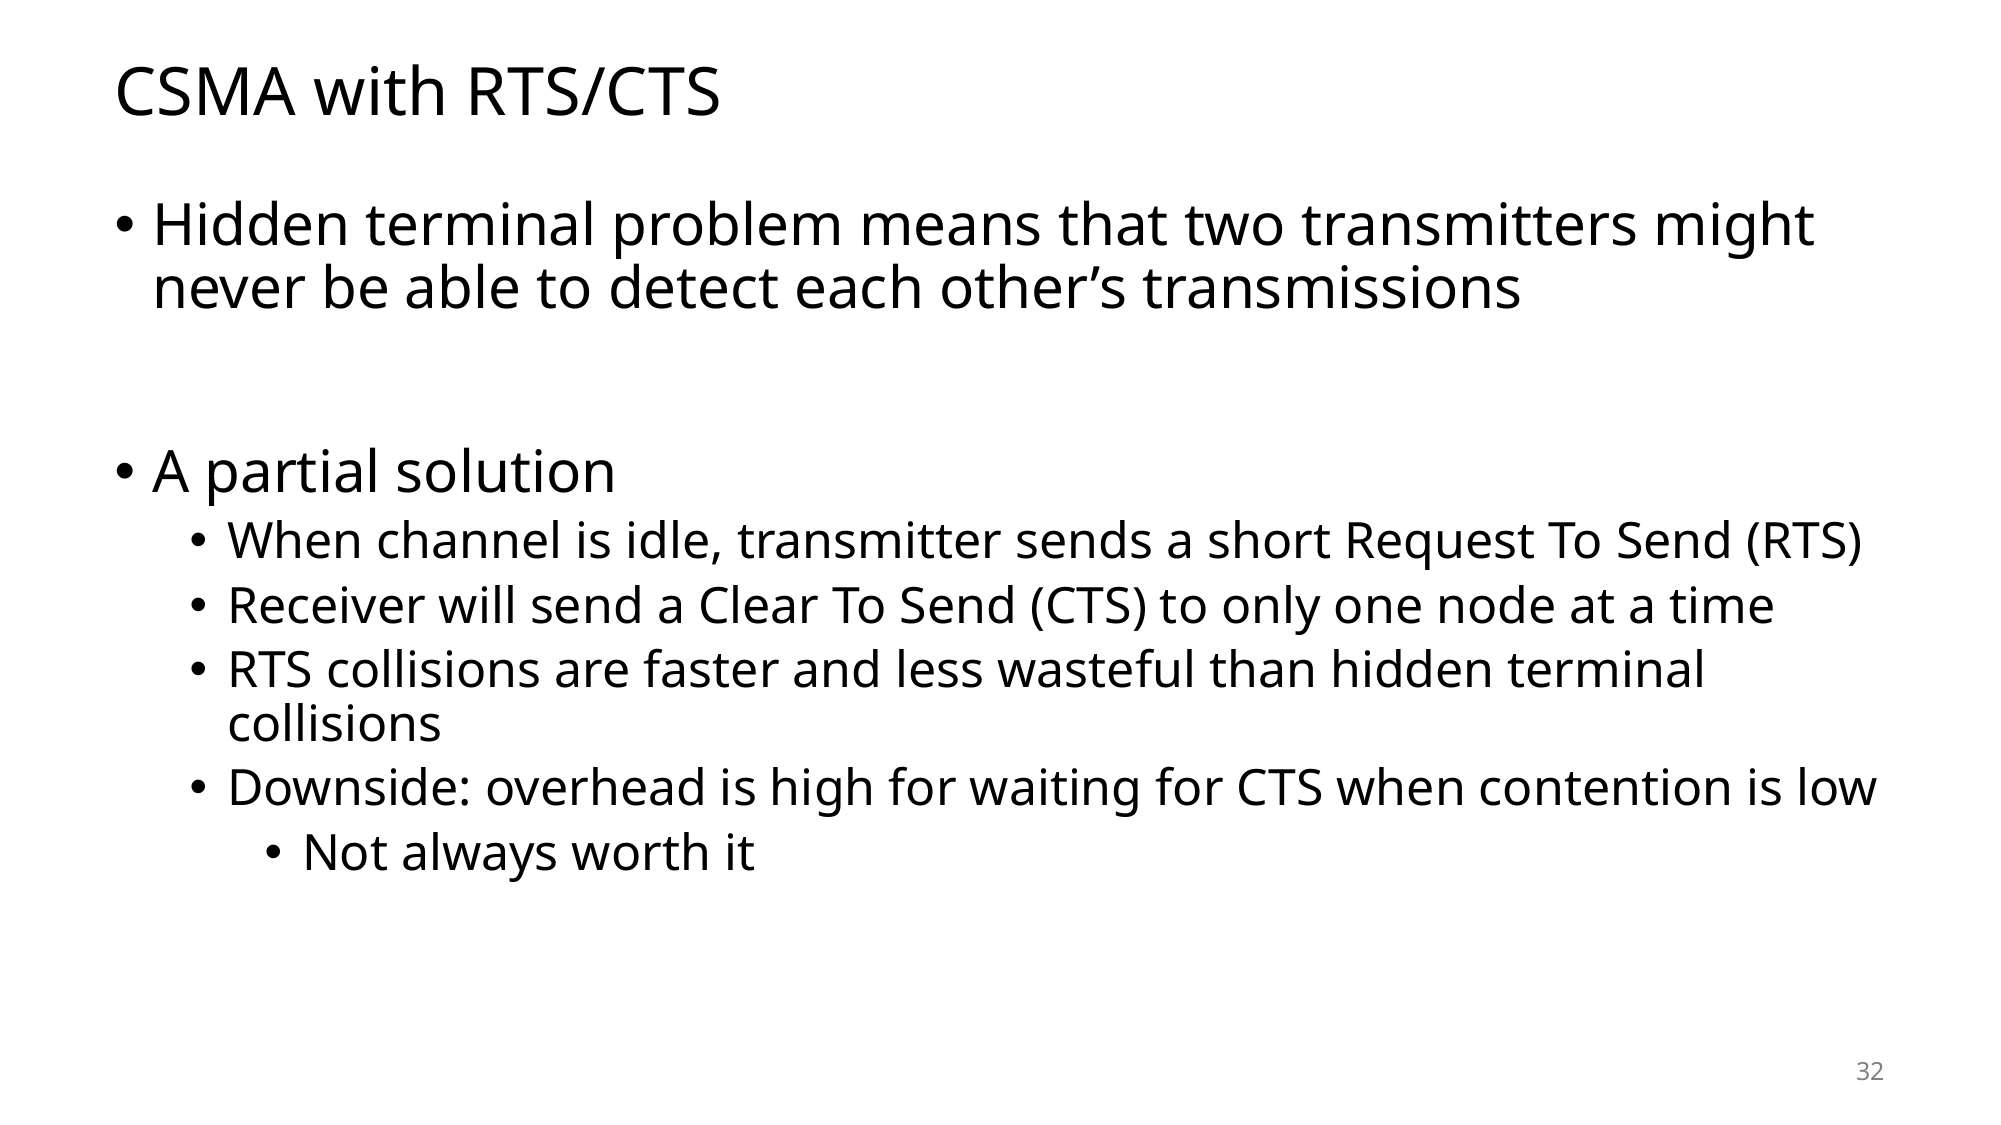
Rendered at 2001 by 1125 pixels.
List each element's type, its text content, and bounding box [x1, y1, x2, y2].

slide_number 32 [1749, 1042, 1900, 1103]
list Hidden terminal problem means that two transmitters might never be able to detect each other’s transmissions A partial solution When channel is idle, transmitter sends a short Request To Send (RTS) Receiver will send a Clear To Send (CTS) to only one node at a time RTS collisions are faster and less wasteful than hidden terminal collisions Downside: overhead is high for waiting for CTS when contention is low Not always worth it [99, 187, 1900, 1013]
title CSMA with RTS/CTS [99, 37, 1900, 150]
